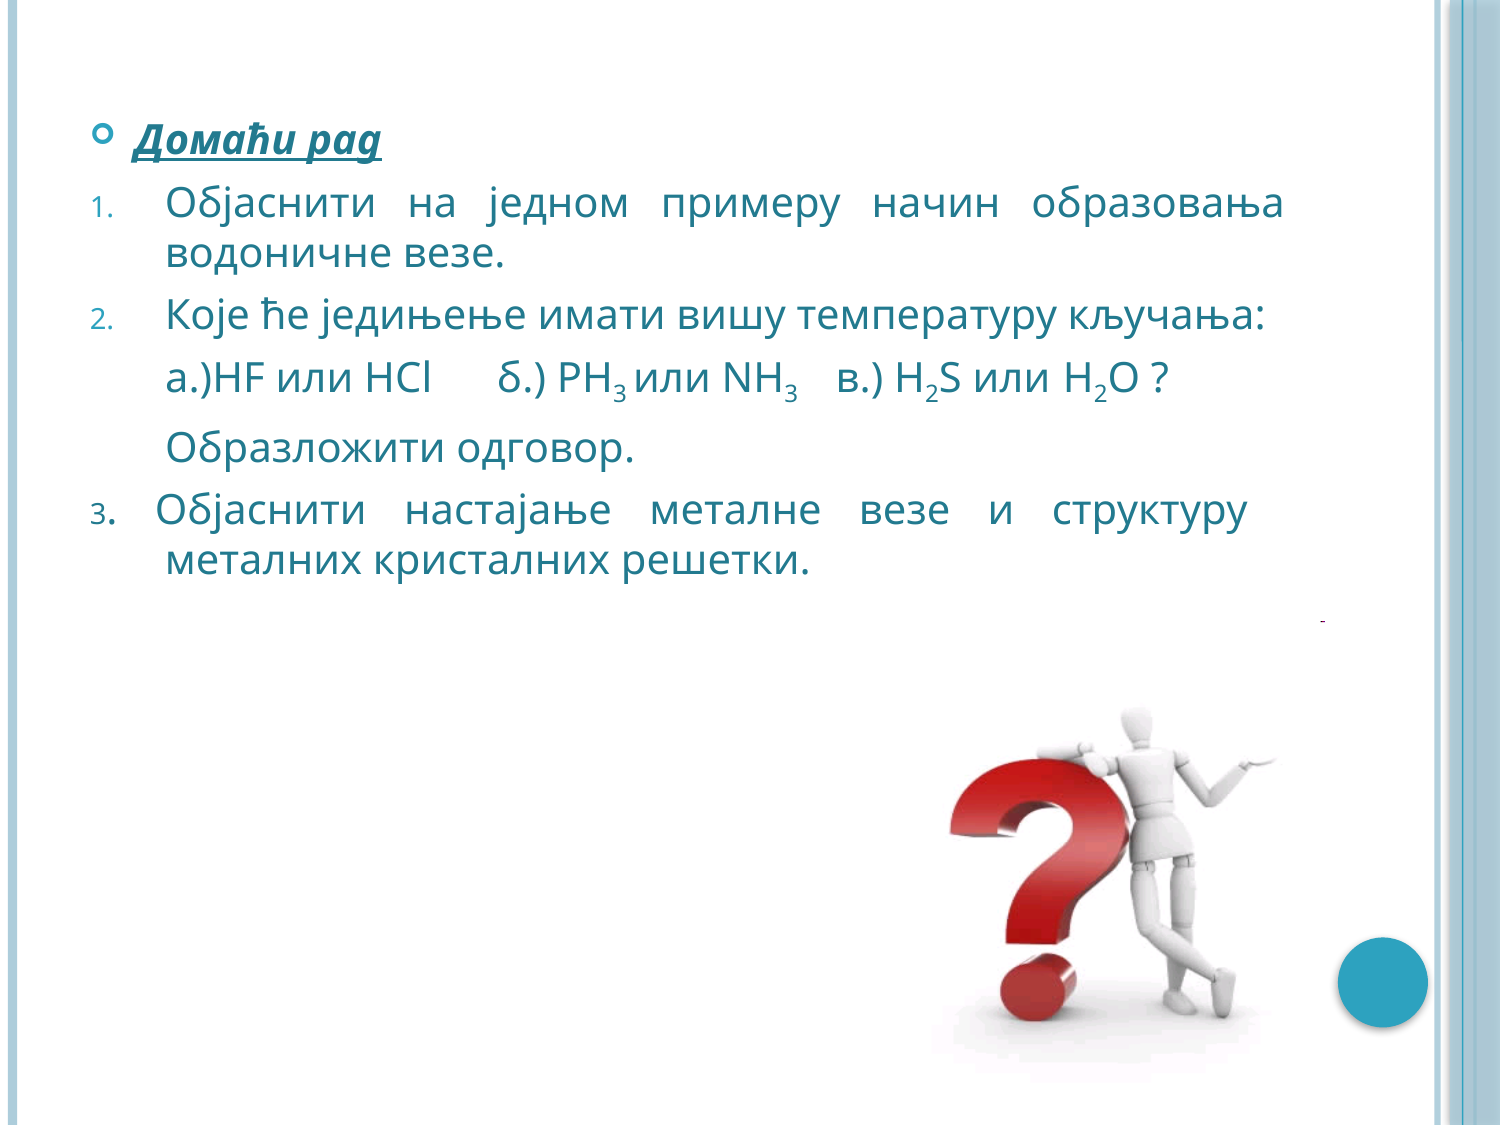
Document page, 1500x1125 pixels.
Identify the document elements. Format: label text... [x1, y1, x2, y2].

list Домаћи рад Објаснити на једном примеру начин образовања водоничне везе. Које ће једињење имати вишу температуру кључања: а.)HF или HCl б.) PH3 или NH3 в.) H2S или H2O ? Образложити одговор. 3. Објаснити настајање металне везе и структуру металних кристалних решетки. [75, 105, 1300, 1062]
picture [913, 620, 1325, 1102]
